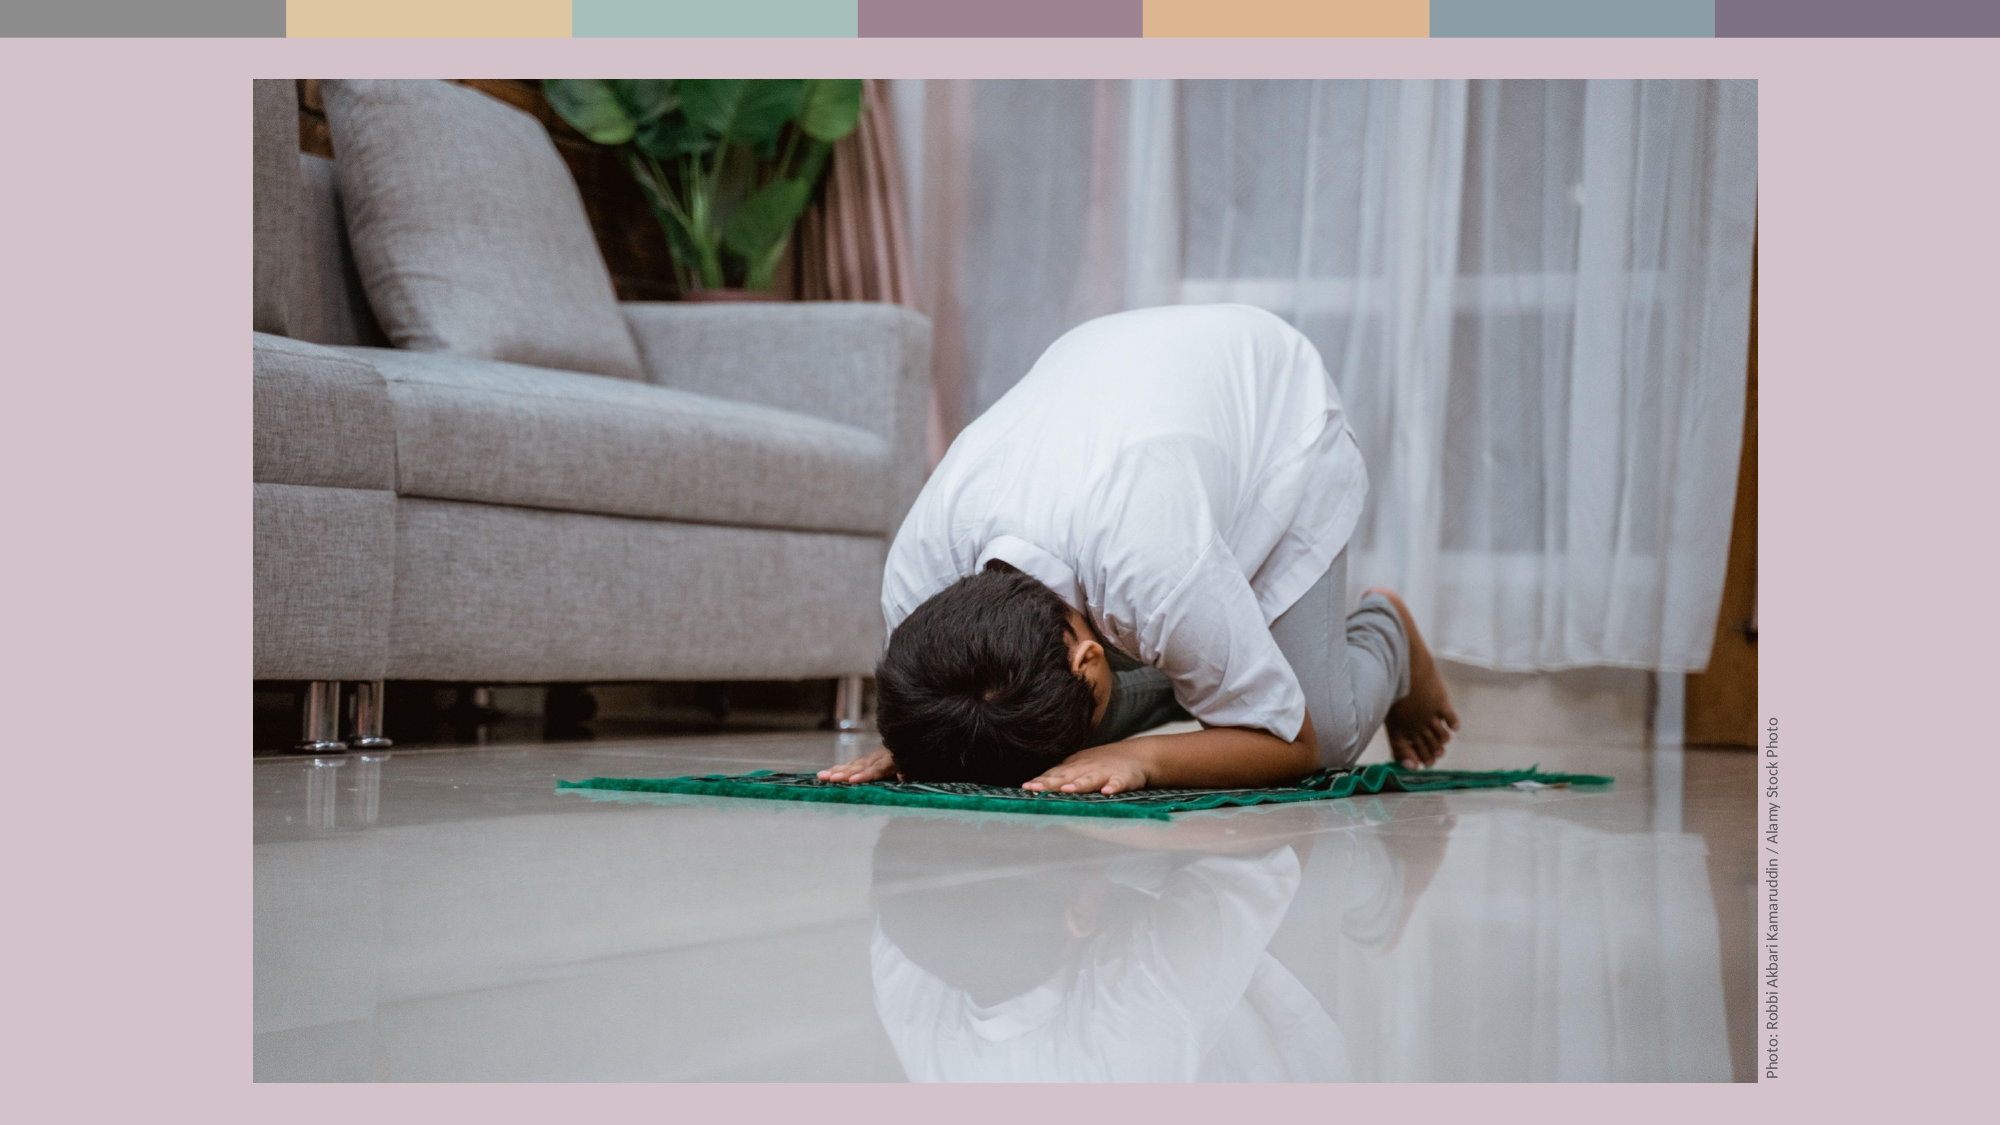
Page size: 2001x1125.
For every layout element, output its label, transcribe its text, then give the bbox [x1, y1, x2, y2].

picture [0, 0, 2000, 38]
text_box Photo: Robbi Akbari Kamaruddin / Alamy Stock Photo [1753, 687, 1789, 1095]
picture [253, 79, 1758, 1083]
